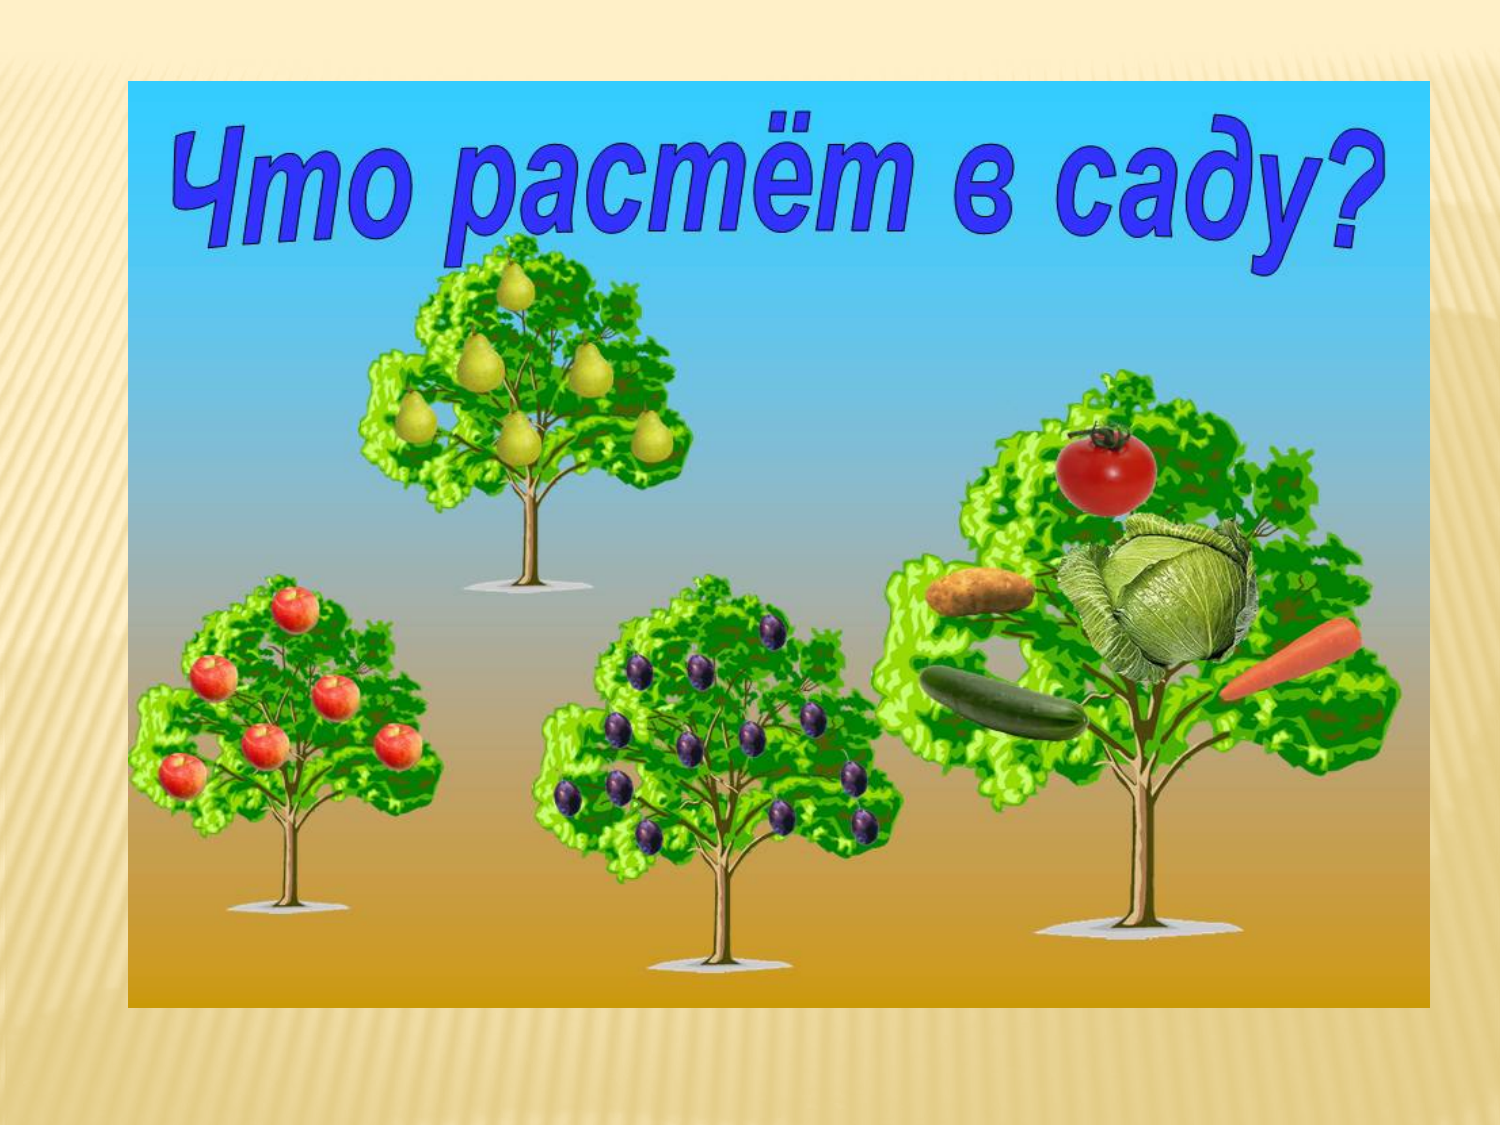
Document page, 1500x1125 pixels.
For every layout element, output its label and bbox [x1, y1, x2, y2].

picture [128, 81, 1430, 1009]
